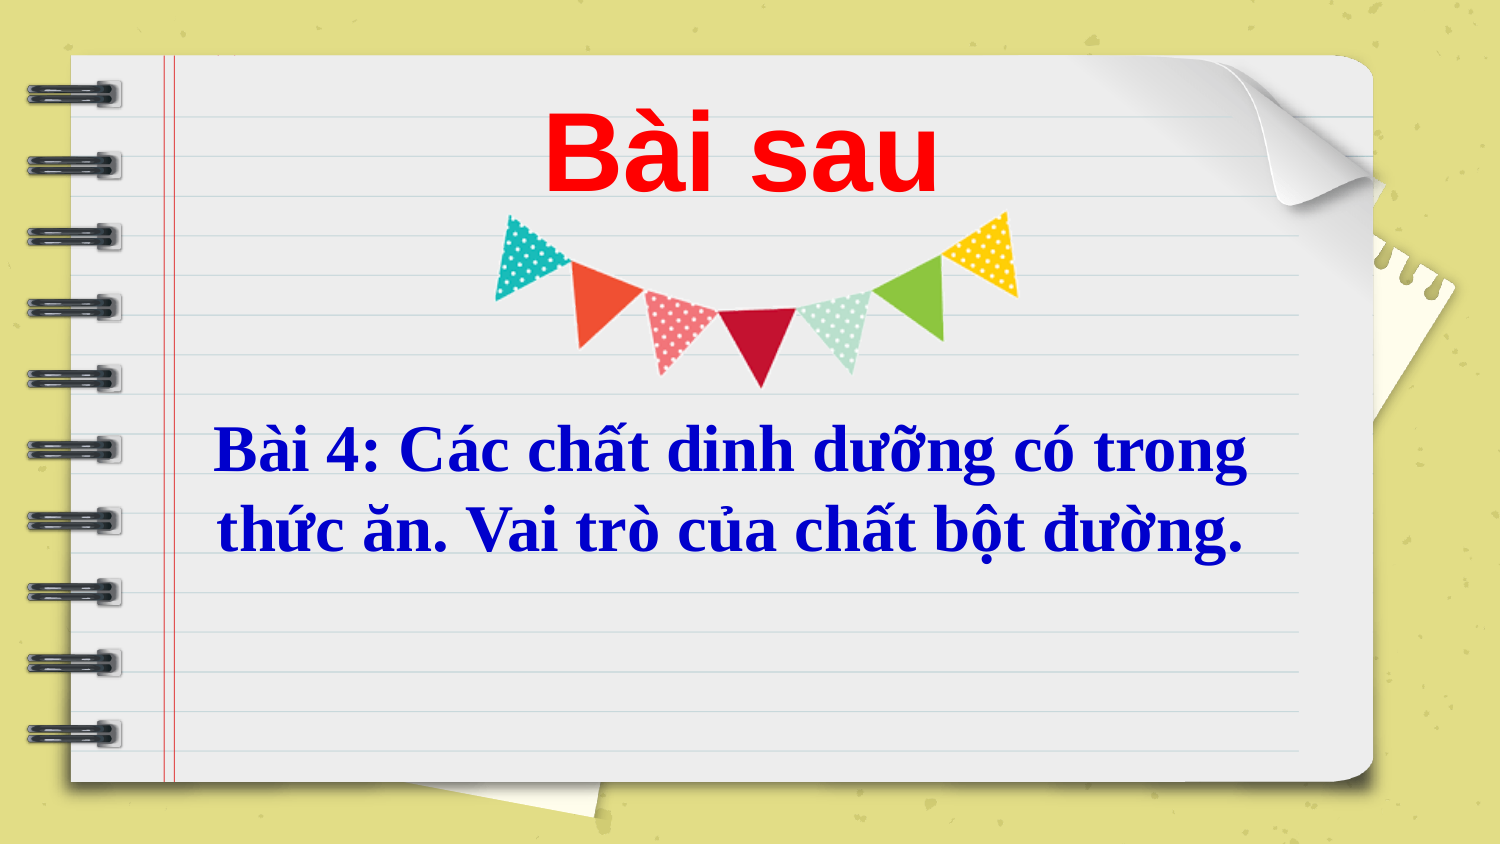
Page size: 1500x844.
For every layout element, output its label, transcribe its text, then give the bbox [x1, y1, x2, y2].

text_box Bài sau [526, 71, 958, 182]
picture [21, 22, 1500, 822]
text_box Bài 4: Các chất dinh dưỡng có trong thức ăn. Vai trò của chất bột đường. [162, 397, 1300, 573]
